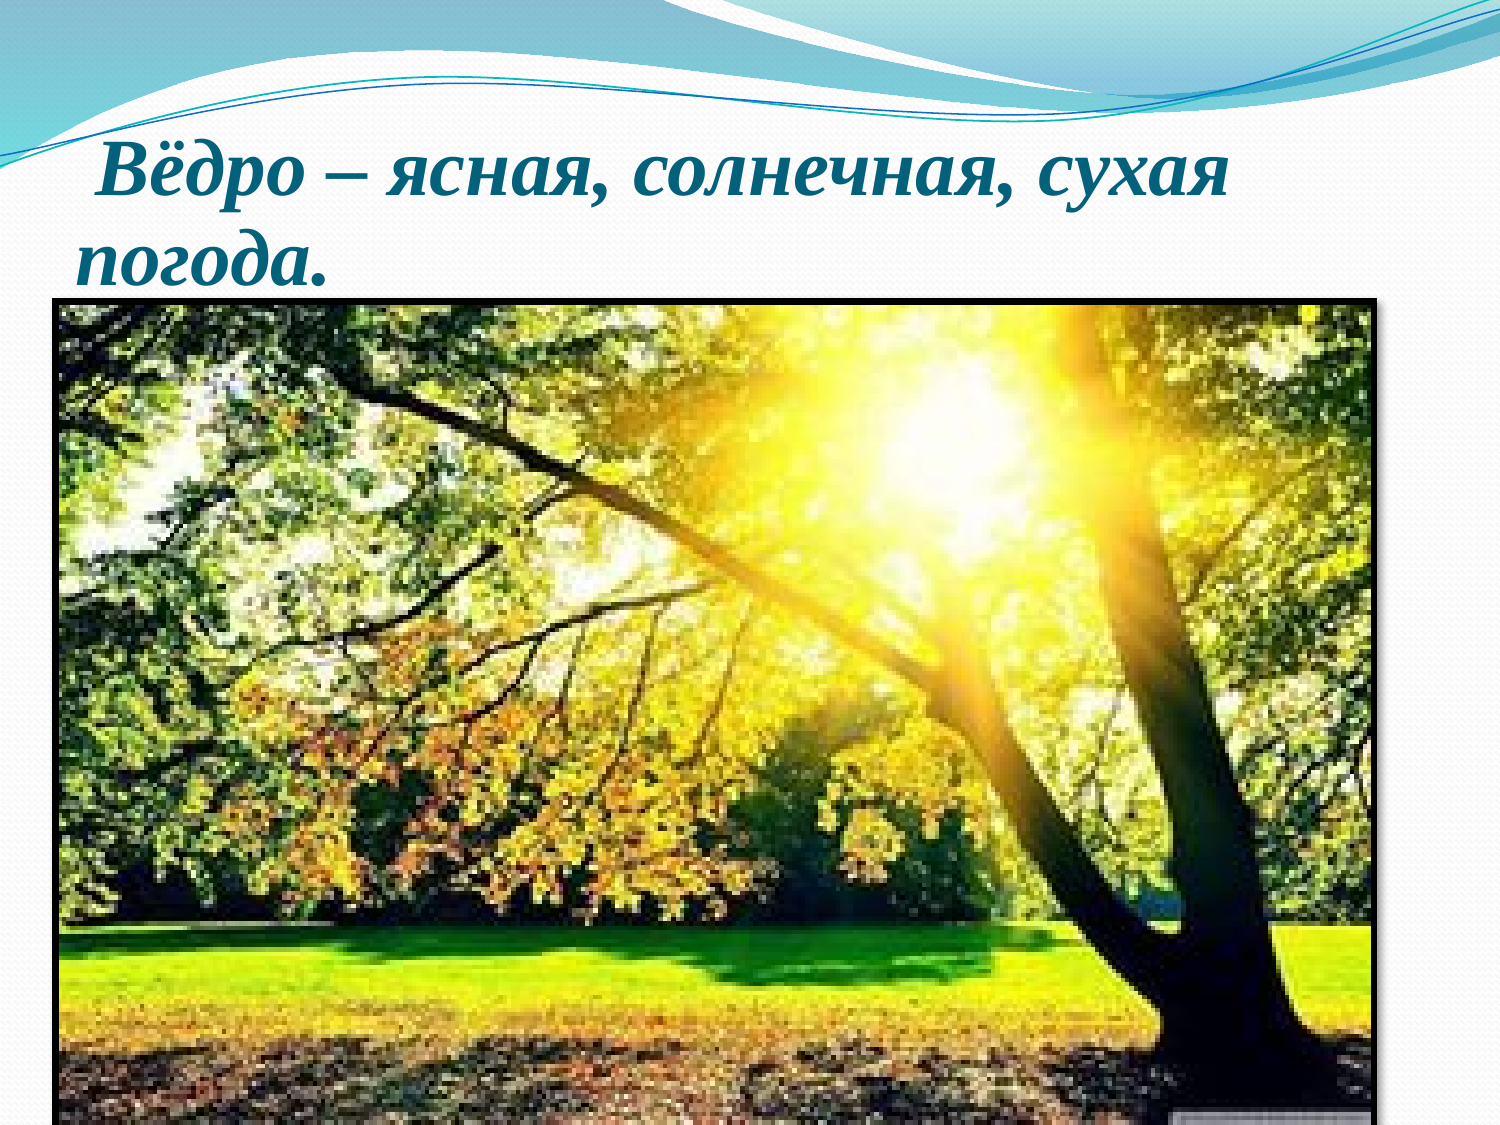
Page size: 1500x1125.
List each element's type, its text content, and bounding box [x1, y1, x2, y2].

title Вёдро – ясная, солнечная, сухая погода. [75, 115, 1425, 303]
picture [58, 304, 1372, 1125]
